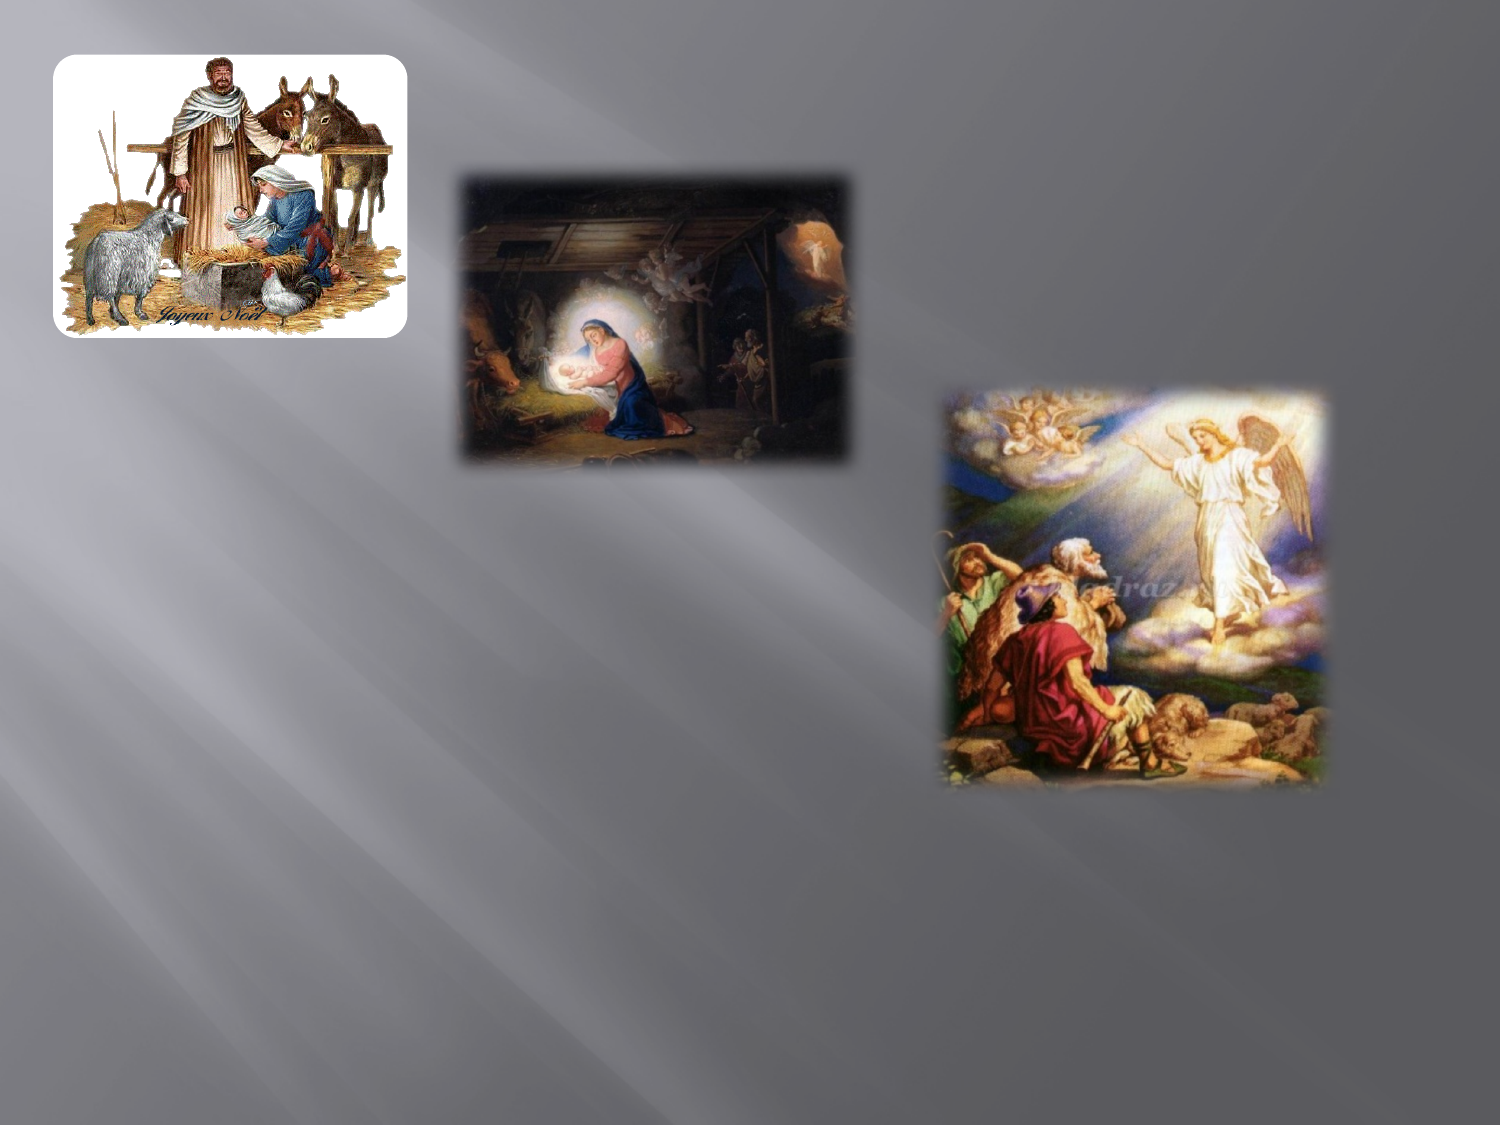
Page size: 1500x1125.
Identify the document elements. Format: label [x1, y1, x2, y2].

picture [926, 376, 1341, 799]
picture [442, 156, 870, 482]
picture [52, 54, 408, 339]
